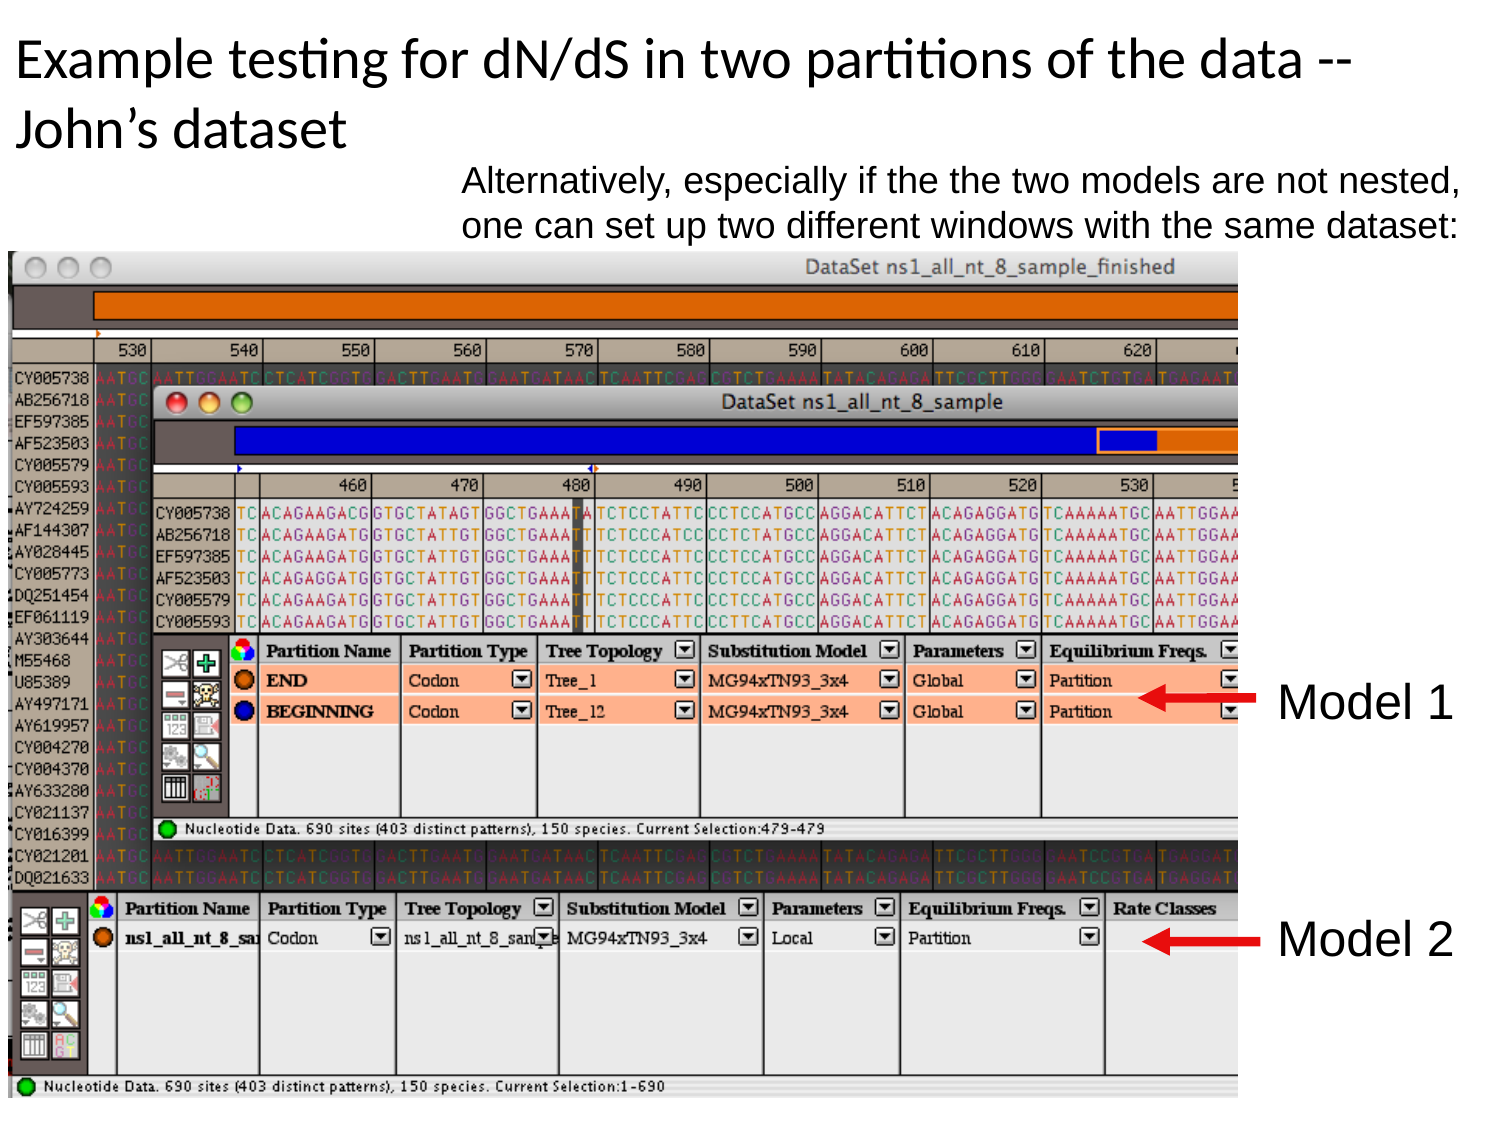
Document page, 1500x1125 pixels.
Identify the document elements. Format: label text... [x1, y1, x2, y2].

picture [8, 251, 1238, 1099]
text_box Model 1 [1262, 661, 1470, 737]
text_box Model 2 [1262, 899, 1470, 975]
title Example testing for dN/dS in two partitions of the data -- John’s dataset [0, 0, 1500, 182]
text_box Alternatively, especially if the the two models are not nested, one can set up two different windows with the same dataset: [446, 148, 1500, 254]
